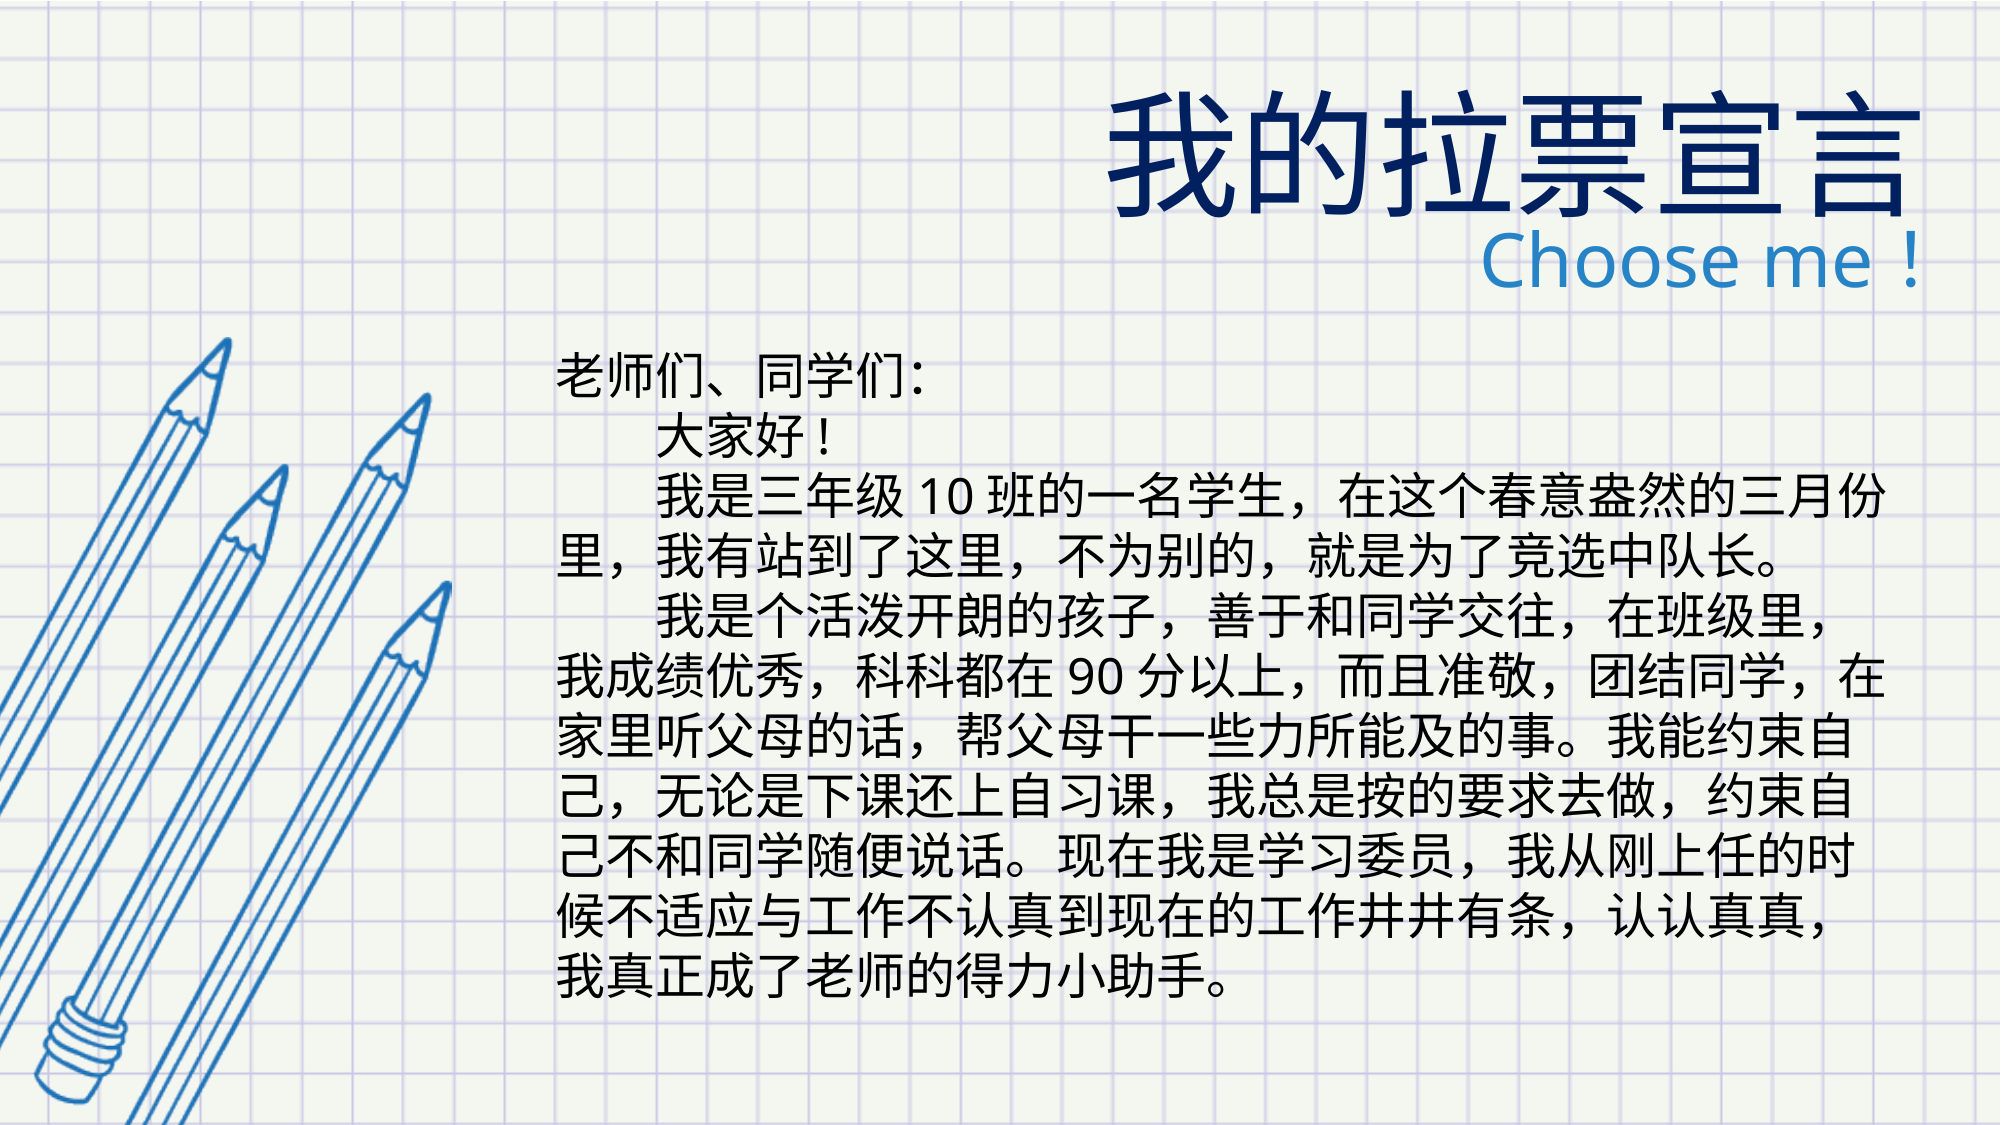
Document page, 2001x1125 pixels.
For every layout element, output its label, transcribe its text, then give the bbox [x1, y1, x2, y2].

text_box 老师们、同学们： 大家好! 我是三年级10班的一名学生，在这个春意盎然的三月份里，我有站到了这里，不为别的，就是为了竞选中队长。 我是个活泼开朗的孩子，善于和同学交往，在班级里，我成绩优秀，科科都在90分以上，而且准敬，团结同学，在家里听父母的话，帮父母干一些力所能及的事。我能约束自己，无论是下课还上自习课，我总是按的要求去做，约束自己不和同学随便说话。现在我是学习委员，我从刚上任的时候不适应与工作不认真到现在的工作井井有条，认认真真，我真正成了老师的得力小助手。 [541, 337, 1905, 1013]
picture [0, 1, 2000, 1125]
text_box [1087, 61, 2000, 311]
